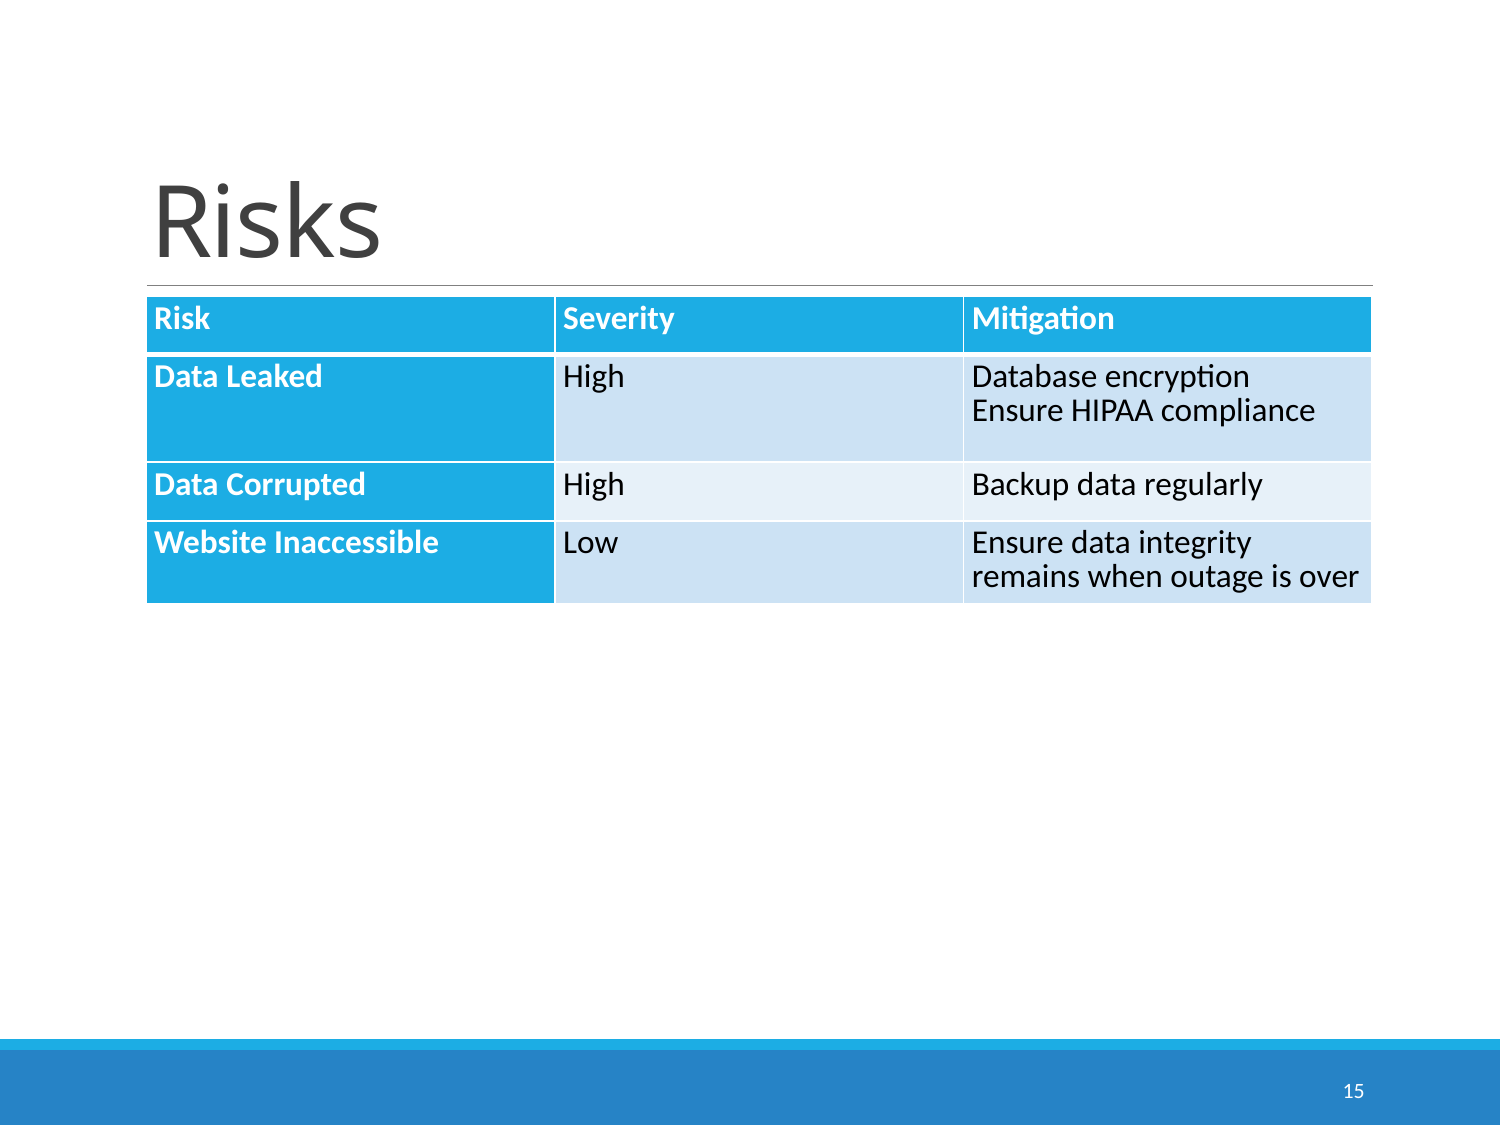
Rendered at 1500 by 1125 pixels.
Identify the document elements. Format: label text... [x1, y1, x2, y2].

table_cell Ensure data integrity remains when outage is over [964, 522, 1371, 603]
title Risks [135, 47, 1373, 285]
table_cell Website Inaccessible [147, 522, 554, 603]
slide_number 15 [1218, 1059, 1380, 1120]
table_cell Database encryption Ensure HIPAA compliance [964, 357, 1371, 461]
table_cell High [556, 357, 963, 461]
table_header Risk [147, 297, 554, 352]
table_cell Backup data regularly [964, 463, 1371, 520]
table_cell High [556, 463, 963, 520]
table_header Mitigation [964, 297, 1371, 352]
table_cell Data Corrupted [147, 463, 554, 520]
table_cell Data Leaked [147, 357, 554, 461]
table_header Severity [556, 297, 963, 352]
table_cell Low [556, 522, 963, 603]
